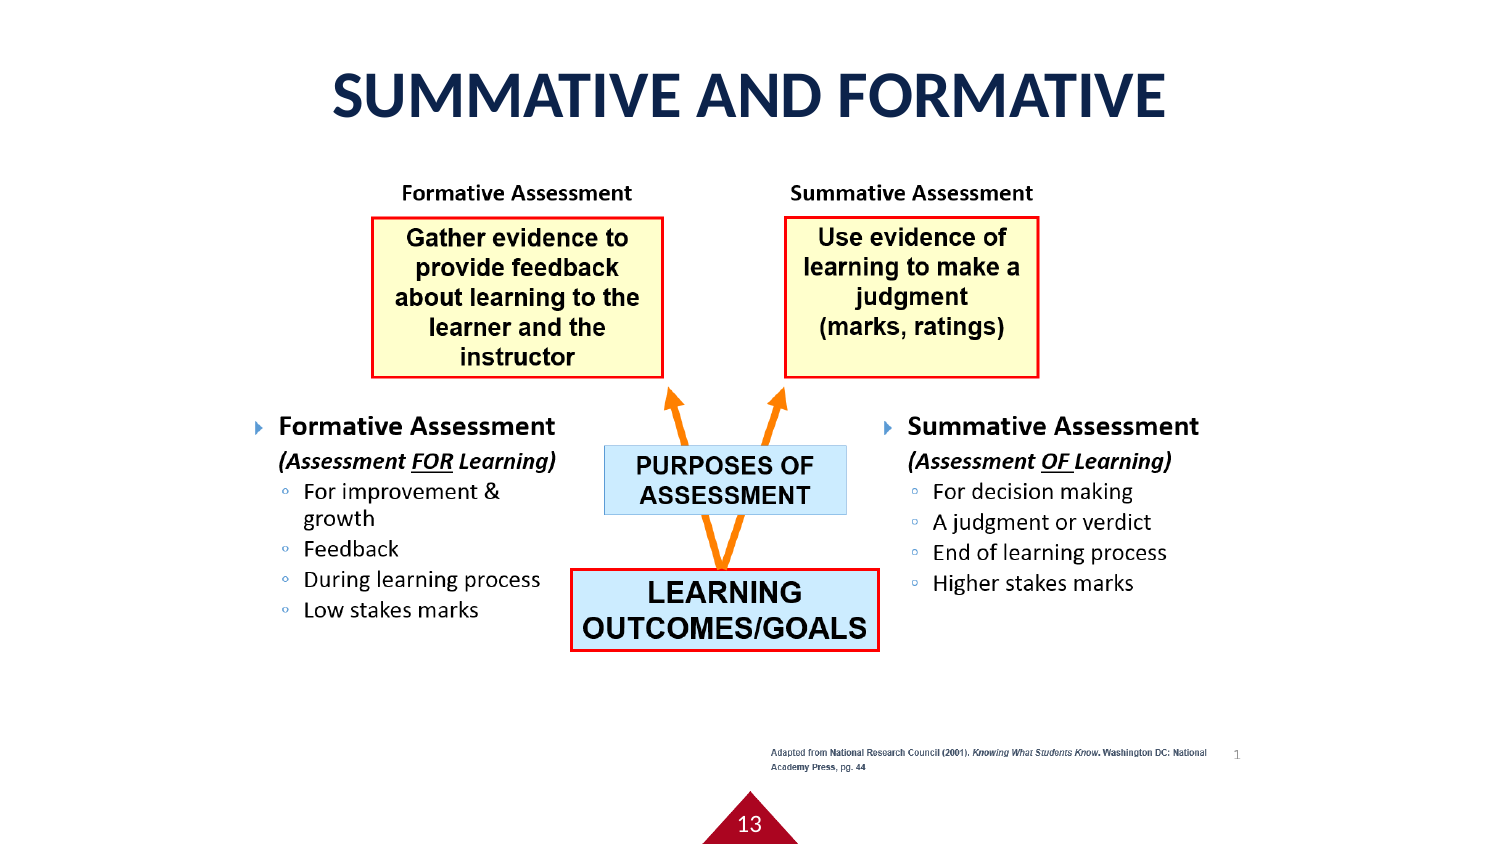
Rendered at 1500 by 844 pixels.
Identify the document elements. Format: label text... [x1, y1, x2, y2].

slide_number 13 [707, 800, 791, 844]
picture [702, 791, 798, 844]
title SUMMATIVE AND FORMATIVE [112, 0, 1388, 181]
picture [242, 169, 1257, 780]
